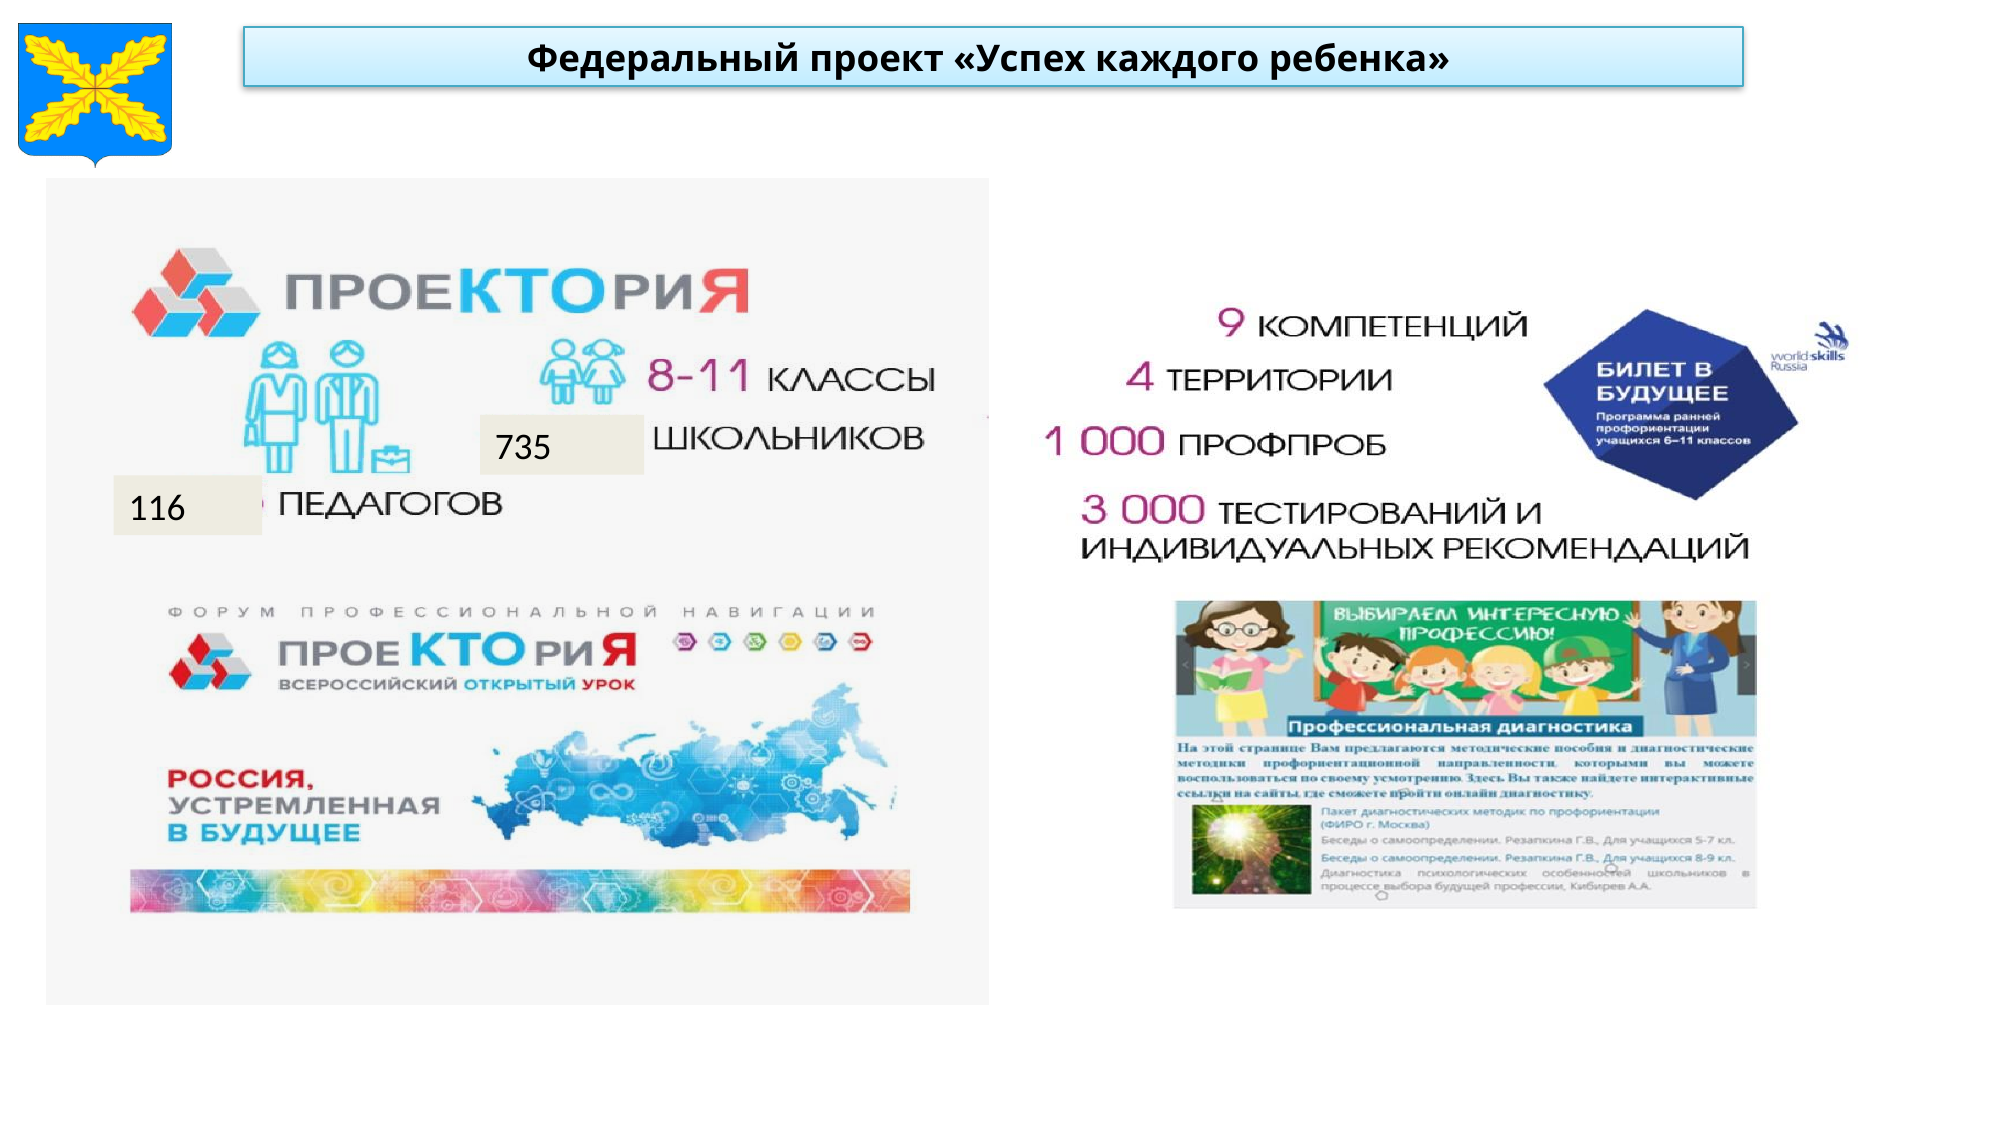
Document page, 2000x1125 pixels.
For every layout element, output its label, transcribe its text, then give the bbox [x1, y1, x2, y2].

picture [1030, 222, 1912, 966]
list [43, 177, 990, 1006]
picture [18, 23, 173, 168]
text_box Федеральный проект «Успех каждого ребенка» [243, 26, 1744, 87]
